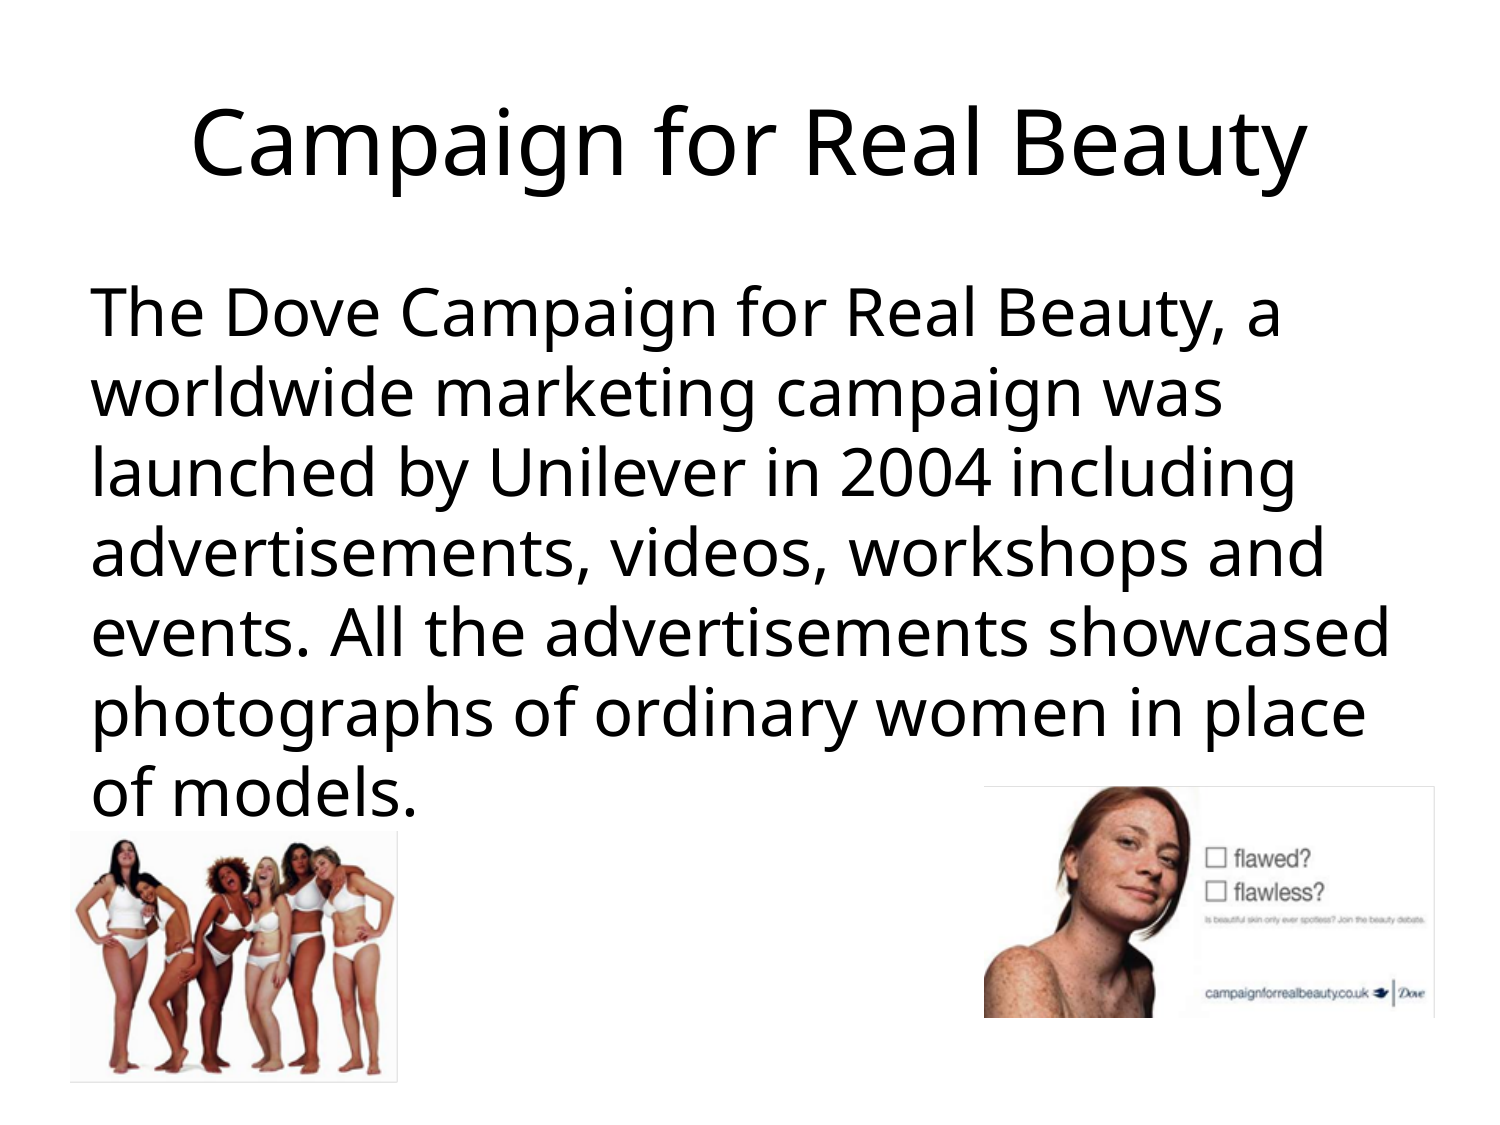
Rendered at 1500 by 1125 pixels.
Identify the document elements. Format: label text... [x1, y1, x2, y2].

picture [984, 784, 1437, 1019]
picture [70, 831, 399, 1084]
title Campaign for Real Beauty [75, 45, 1425, 233]
list The Dove Campaign for Real Beauty, a worldwide marketing campaign was launched by Unilever in 2004 including advertisements, videos, workshops and events. All the advertisements showcased photographs of ordinary women in place of models. [75, 262, 1425, 1005]
